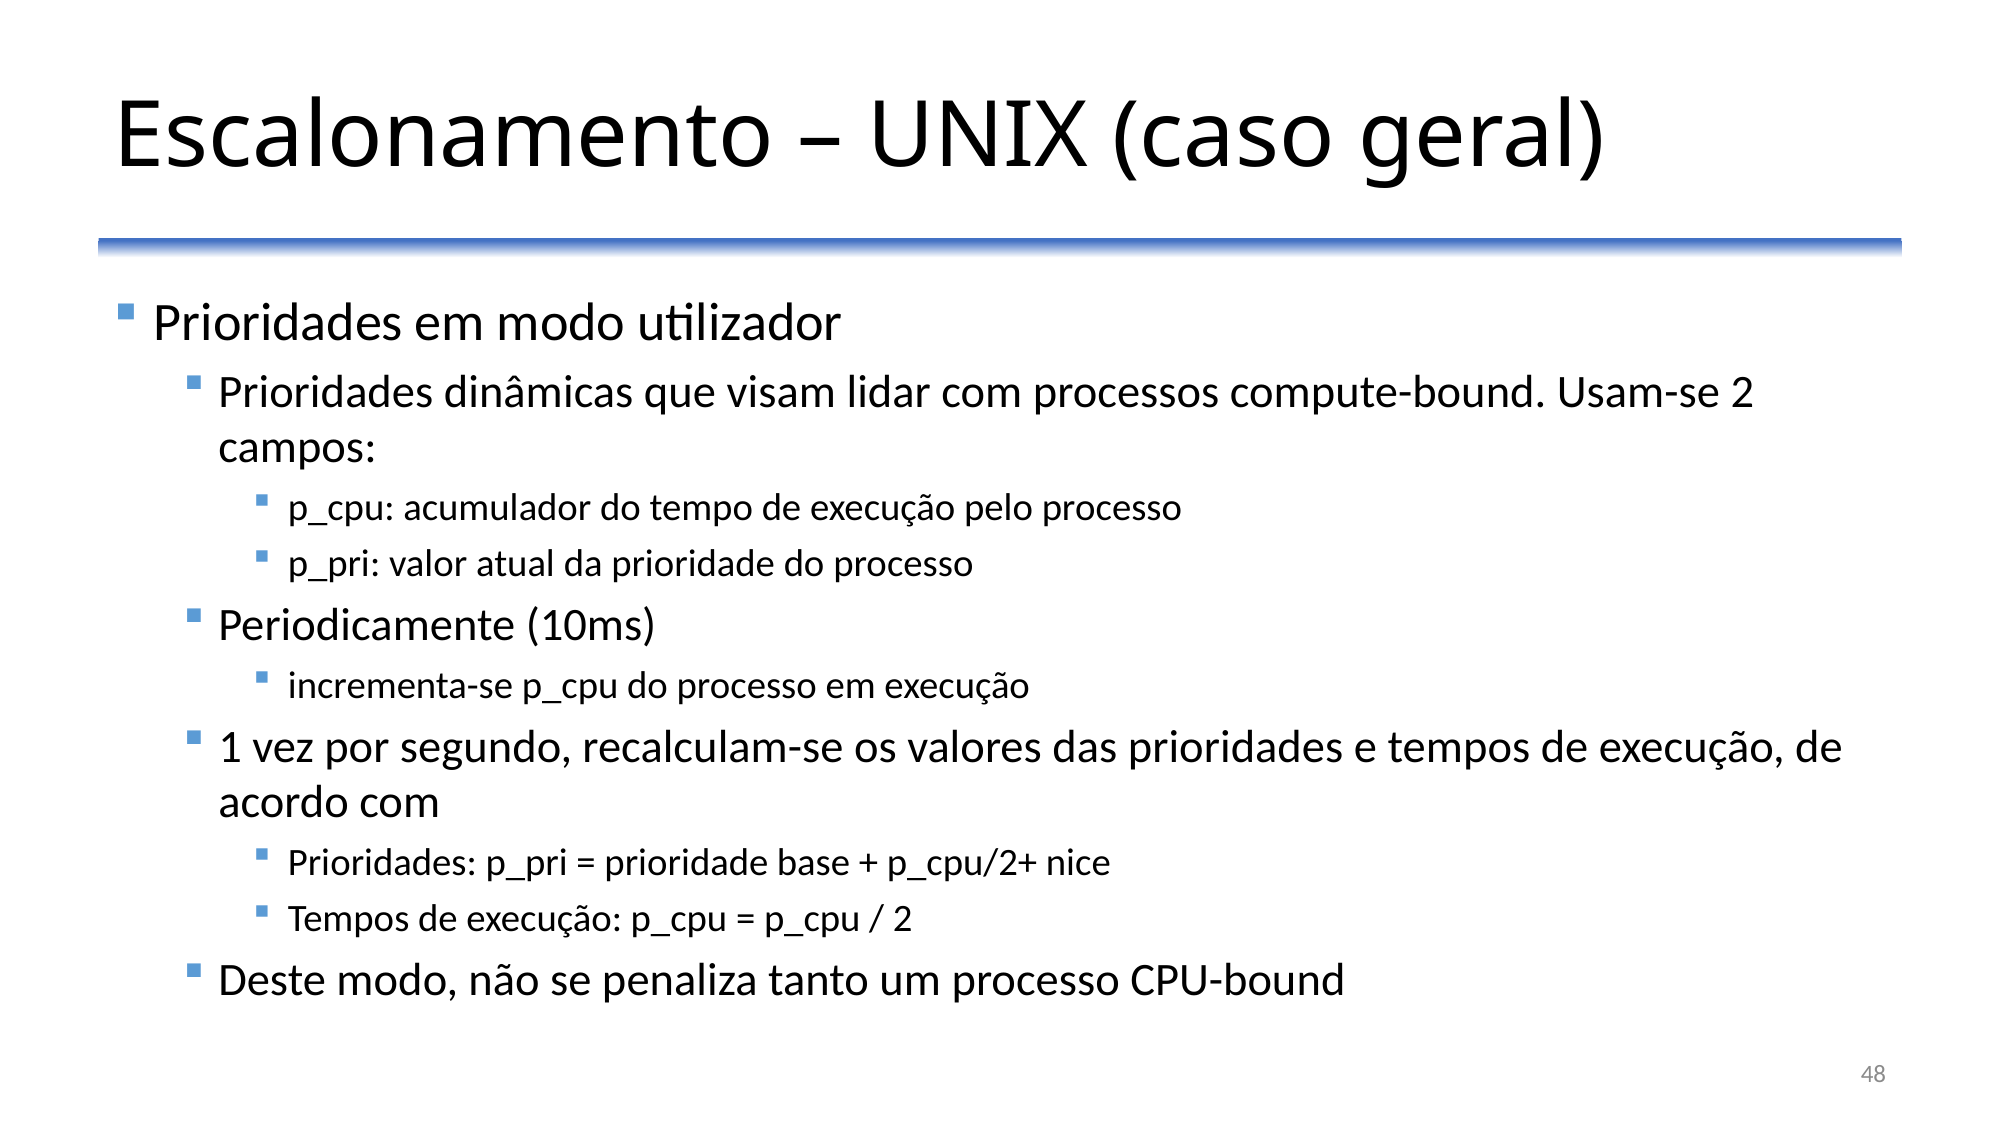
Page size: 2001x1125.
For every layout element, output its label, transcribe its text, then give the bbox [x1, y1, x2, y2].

list Prioridades em modo utilizador Prioridades dinâmicas que visam lidar com processos compute-bound. Usam-se 2 campos: p_cpu: acumulador do tempo de execução pelo processo p_pri: valor atual da prioridade do processo Periodicamente (10ms) incrementa-se p_cpu do processo em execução 1 vez por segundo, recalculam-se os valores das prioridades e tempos de execução, de acordo com Prioridades: p_pri = prioridade base + p_cpu/2+ nice Tempos de execução: p_cpu = p_cpu / 2 Deste modo, não se penaliza tanto um processo CPU-bound [98, 278, 1902, 1014]
slide_number 48 [1412, 1042, 1902, 1103]
title Escalonamento – UNIX (caso geral) [98, 37, 1902, 236]
